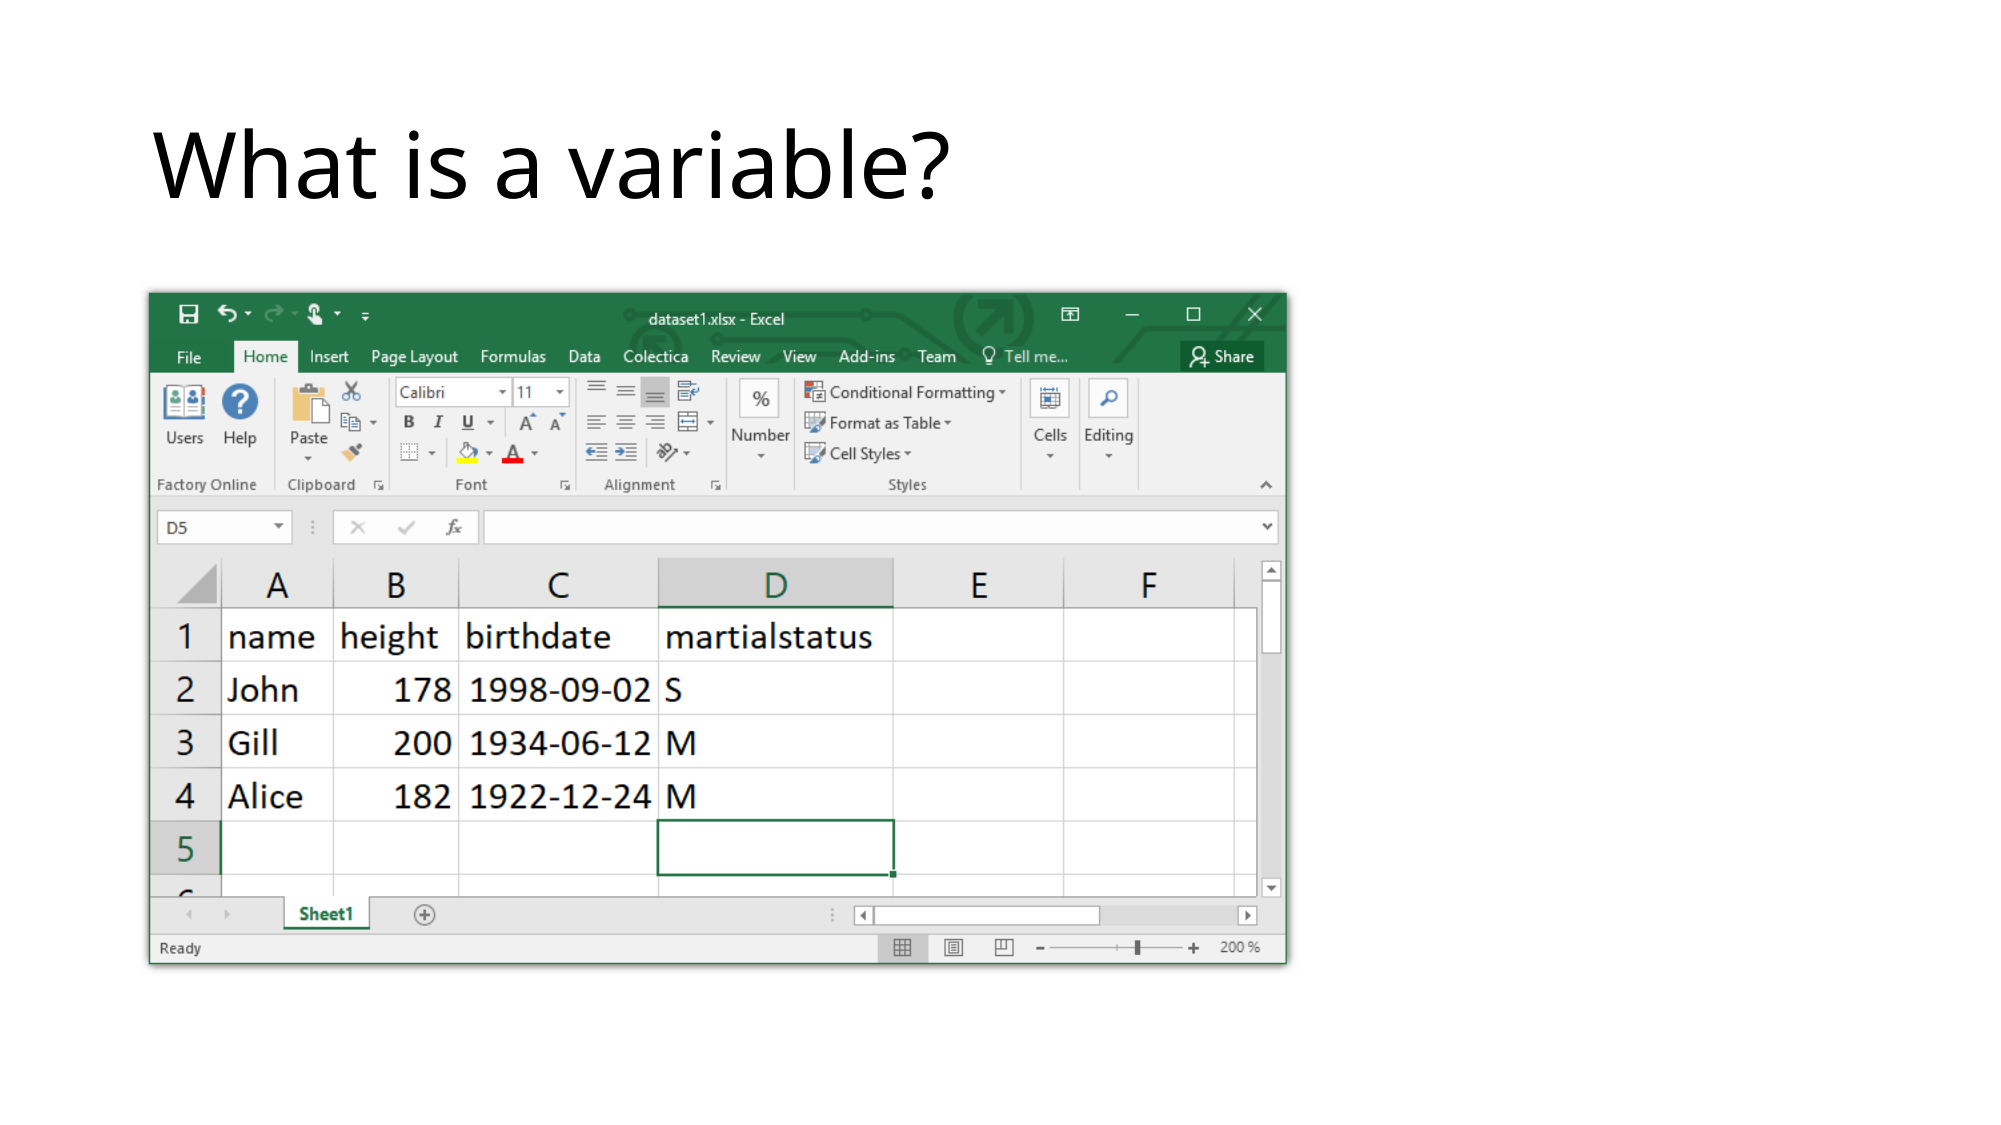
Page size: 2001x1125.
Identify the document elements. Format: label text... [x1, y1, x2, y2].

text_box What is a variable? [137, 59, 1863, 278]
picture [137, 276, 1307, 992]
